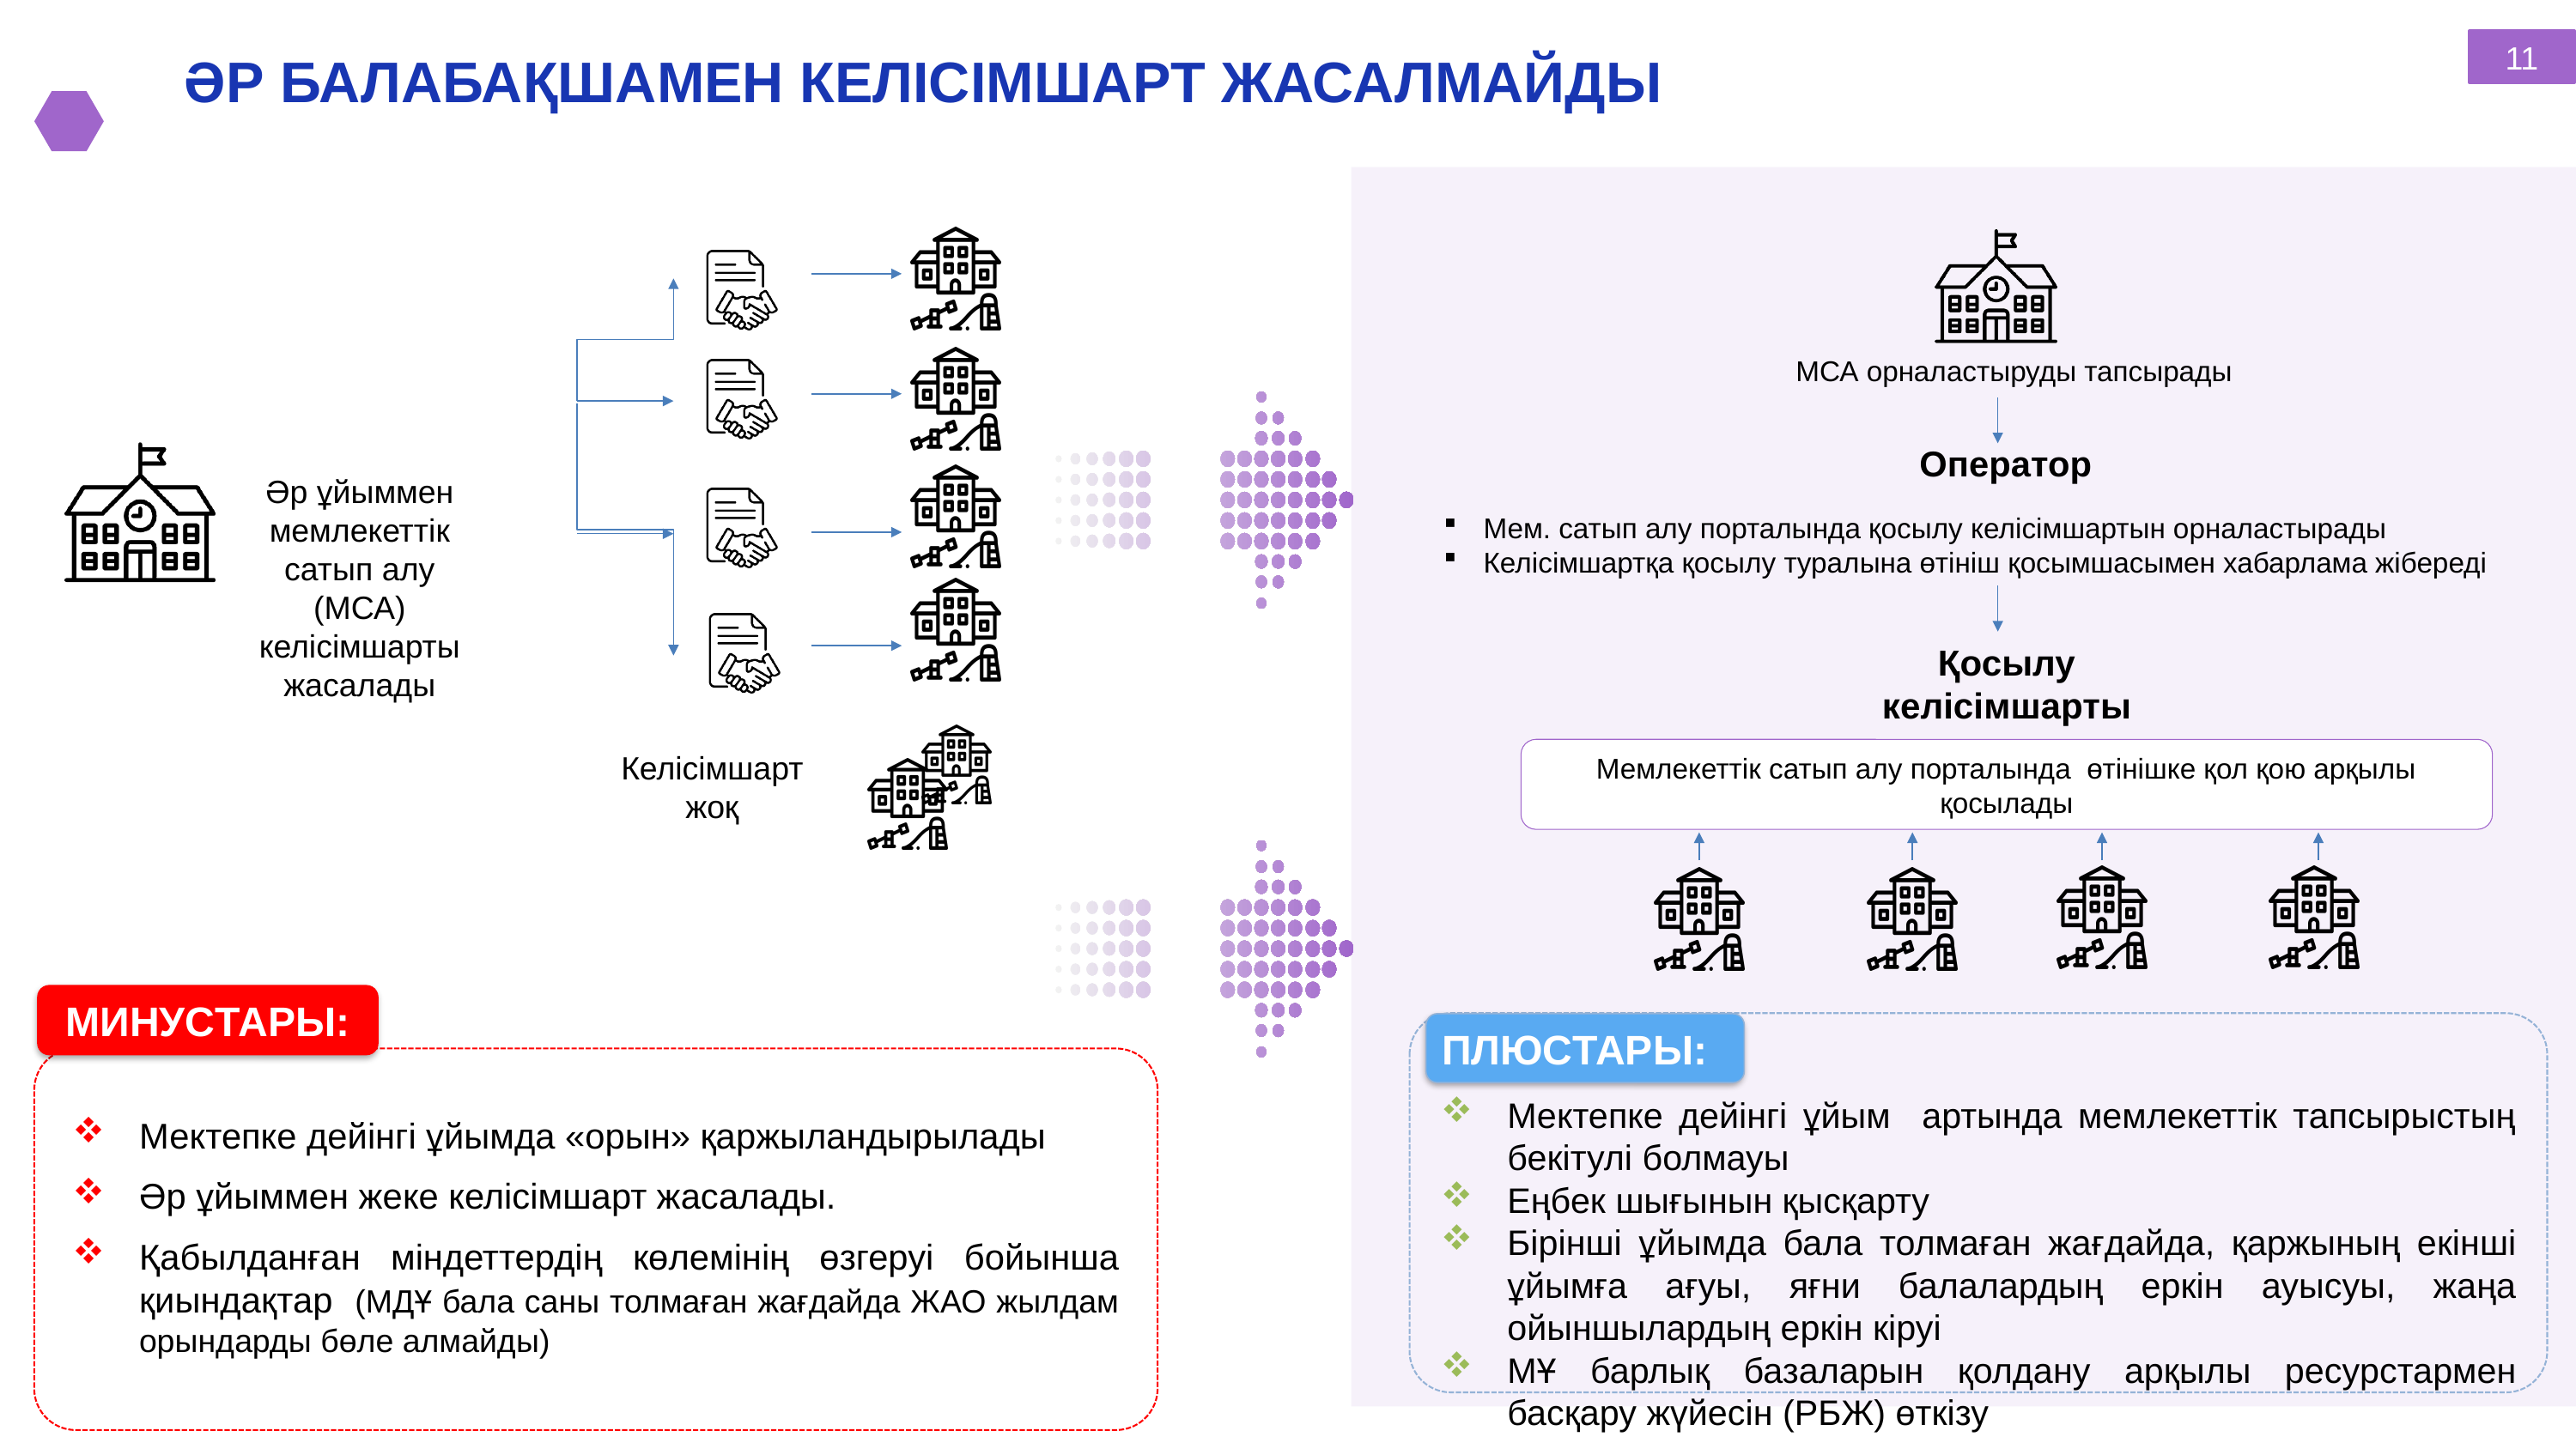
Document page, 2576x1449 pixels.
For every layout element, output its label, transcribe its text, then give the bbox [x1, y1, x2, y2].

text_box [1086, 534, 1098, 548]
text_box [1321, 919, 1337, 937]
text_box МСА орналастыруды тапсырады [1741, 347, 2287, 394]
text_box [1305, 451, 1321, 467]
text_box [1055, 455, 1062, 463]
text_box [1136, 940, 1151, 957]
text_box Оператор [1890, 434, 2121, 491]
text_box [1321, 940, 1337, 957]
text_box [1237, 532, 1252, 549]
text_box [1055, 904, 1062, 912]
text_box [1321, 512, 1337, 529]
text_box Қосылу келісімшарты [1834, 633, 2179, 733]
text_box 11 [2468, 29, 2576, 84]
text_box [1272, 554, 1285, 569]
text_box [1339, 940, 1354, 957]
picture [910, 578, 1001, 682]
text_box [498, 481, 752, 579]
text_box [1254, 961, 1269, 978]
text_box [1237, 981, 1252, 998]
text_box [1288, 981, 1303, 998]
text_box [1136, 919, 1151, 937]
text_box [1255, 554, 1268, 569]
picture [64, 436, 216, 588]
text_box [1305, 899, 1321, 916]
text_box [1288, 919, 1303, 937]
text_box [1237, 451, 1252, 467]
text_box Әр ұйыммен мемлекеттік сатып алу (МСА) келісімшарты жасалады [224, 465, 495, 710]
text_box [1220, 471, 1236, 488]
text_box [1256, 1046, 1267, 1058]
text_box [1237, 491, 1252, 508]
text_box [1086, 494, 1098, 506]
picture [2057, 865, 2148, 969]
picture [910, 227, 1001, 330]
text_box [1254, 451, 1269, 467]
text_box [1289, 880, 1302, 894]
text_box [1305, 940, 1321, 957]
text_box [1289, 554, 1302, 569]
text_box [1070, 922, 1080, 934]
text_box [1070, 514, 1080, 526]
text_box [1272, 1003, 1285, 1018]
text_box [1271, 919, 1285, 937]
text_box [1220, 940, 1236, 957]
text_box [1305, 533, 1321, 549]
text_box [1305, 471, 1321, 488]
text_box [1321, 471, 1337, 488]
text_box [1103, 982, 1115, 997]
text_box [1070, 901, 1080, 913]
text_box [1086, 514, 1098, 527]
text_box [1136, 471, 1151, 488]
text_box ӘР БАЛАБАҚШАМЕН КЕЛІСІМШАРТ ЖАСАЛМАЙДЫ [171, 39, 1984, 120]
text_box [1289, 1003, 1302, 1018]
text_box [1273, 575, 1285, 589]
text_box [1254, 940, 1269, 957]
text_box [1271, 940, 1285, 957]
text_box [1255, 575, 1267, 589]
text_box [1288, 451, 1303, 467]
text_box [1136, 961, 1151, 978]
text_box [1220, 919, 1236, 937]
text_box [1731, 1011, 2549, 1388]
text_box [1288, 492, 1303, 508]
picture [910, 347, 1001, 451]
text_box [1119, 471, 1133, 488]
text_box Келісімшарт жоқ [596, 741, 829, 832]
text_box [1103, 920, 1115, 936]
text_box [1070, 535, 1080, 547]
text_box [1272, 431, 1285, 446]
text_box [1255, 860, 1267, 873]
text_box [1103, 472, 1115, 487]
text_box [1119, 919, 1133, 937]
text_box [1119, 512, 1133, 529]
text_box [1136, 981, 1151, 998]
text_box [1237, 512, 1252, 529]
text_box [1254, 491, 1269, 508]
picture [1654, 867, 1745, 971]
text_box [1136, 899, 1151, 916]
text_box [1273, 1024, 1285, 1038]
picture [1935, 224, 2057, 348]
text_box [1271, 981, 1285, 998]
picture [2269, 865, 2360, 969]
text_box [1305, 919, 1321, 937]
text_box [1055, 517, 1062, 524]
text_box [32, 1046, 1160, 1432]
text_box [1255, 431, 1268, 446]
text_box [1255, 879, 1268, 894]
text_box [1254, 899, 1269, 916]
text_box [1119, 961, 1133, 978]
text_box [1273, 860, 1285, 873]
text_box [1288, 961, 1303, 978]
text_box [1254, 981, 1269, 998]
text_box [1103, 452, 1115, 466]
text_box [1070, 494, 1080, 506]
text_box [1055, 965, 1062, 973]
text_box [1255, 1003, 1268, 1018]
text_box [1321, 961, 1337, 978]
text_box [1086, 473, 1098, 486]
text_box [1271, 491, 1285, 508]
text_box МИНУСТАРЫ: [37, 985, 379, 1056]
text_box [1055, 985, 1062, 994]
text_box Мемлекеттік сатып алу порталында өтінішке қол қою арқылы қосылады [1521, 739, 2493, 830]
text_box [33, 91, 104, 152]
text_box [1070, 453, 1080, 464]
text_box Мектепке дейінгі ұйым артында мемлекеттік тапсырыстың бекітулі болмауы Еңбек шығынын қысқарту Бірінші ұйымда бала толмаған жағдайда, қаржының екінші ұйымға ағуы, яғни балалардың еркін ауысуы, жаңа ойыншылардың еркін кіруі МҰ барлық базаларын қолдану арқылы ресурстармен басқару жүйесін (РБЖ) өткізу [1428, 1086, 2529, 1440]
text_box [1288, 940, 1303, 957]
text_box [1119, 981, 1133, 998]
text_box [1271, 961, 1285, 978]
text_box [1237, 919, 1252, 937]
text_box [563, 291, 687, 389]
text_box [1119, 532, 1133, 549]
text_box [1220, 512, 1236, 529]
text_box [1070, 963, 1080, 975]
text_box [1136, 532, 1151, 549]
text_box [1086, 983, 1098, 997]
text_box [1103, 492, 1115, 507]
text_box [1289, 431, 1302, 446]
text_box [1103, 961, 1115, 977]
text_box [1273, 411, 1285, 425]
picture [702, 249, 782, 330]
text_box [1086, 942, 1098, 955]
text_box [1305, 512, 1321, 529]
text_box [1255, 1024, 1267, 1037]
picture [910, 464, 1001, 568]
text_box [1237, 899, 1252, 916]
text_box [1086, 452, 1098, 465]
text_box ПЛЮСТАРЫ: [1425, 1013, 1746, 1084]
text_box [1237, 961, 1252, 978]
text_box [1055, 496, 1062, 504]
text_box [1220, 981, 1236, 998]
text_box [1055, 945, 1062, 953]
text_box [1103, 512, 1115, 528]
text_box [1103, 533, 1115, 549]
text_box [1220, 491, 1236, 508]
text_box [1119, 451, 1133, 467]
text_box [1220, 899, 1236, 916]
text_box [1086, 962, 1098, 976]
text_box [1321, 491, 1337, 508]
text_box Мем. сатып алу порталында қосылу келісімшартын орналастырады Келісімшартқа қосылу туралына өтініш қосымшасымен хабарлама жібереді [1431, 503, 2576, 585]
text_box [1288, 899, 1303, 916]
text_box [1305, 492, 1321, 508]
text_box [1254, 532, 1269, 549]
text_box [1055, 476, 1062, 483]
text_box [1254, 512, 1269, 529]
text_box [1288, 471, 1303, 488]
text_box [1271, 471, 1285, 488]
text_box [1351, 167, 2576, 1407]
text_box [1256, 840, 1267, 852]
text_box [1119, 491, 1133, 508]
text_box Мектепке дейінгі ұйымда «орын» қаржыландырылады Әр ұйыммен жеке келісімшарт жасалады. Қабылданған міндеттердің көлемінің өзгеруі бойынша қиындақтар (МДҰ бала саны толмаған жағдайда ЖАО жылдам орындарды бөле алмайды) [59, 1106, 1133, 1366]
text_box [1103, 900, 1115, 915]
text_box [1288, 533, 1303, 549]
text_box [1271, 532, 1285, 549]
text_box [1256, 391, 1267, 403]
text_box [1305, 961, 1321, 978]
text_box [1407, 1022, 1428, 1388]
text_box [1237, 940, 1252, 957]
text_box [1136, 451, 1151, 467]
text_box [1220, 961, 1236, 978]
text_box [1288, 512, 1303, 529]
text_box [1119, 899, 1133, 916]
picture [1867, 867, 1958, 971]
picture [704, 613, 785, 694]
text_box [1055, 537, 1062, 545]
text_box [1070, 943, 1080, 955]
text_box [1119, 940, 1133, 957]
text_box [1103, 941, 1115, 956]
text_box [1305, 981, 1321, 998]
picture [702, 359, 782, 440]
picture [702, 488, 782, 568]
text_box [1254, 919, 1269, 937]
text_box [1136, 491, 1151, 508]
text_box [1220, 451, 1236, 467]
text_box [1070, 474, 1080, 485]
text_box [1271, 451, 1285, 467]
text_box [1086, 900, 1098, 914]
text_box [1271, 899, 1285, 916]
text_box [1136, 512, 1151, 529]
text_box [1086, 921, 1098, 935]
text_box [1256, 597, 1267, 609]
text_box [1272, 879, 1285, 894]
text_box [1070, 984, 1080, 996]
text_box [1237, 471, 1252, 488]
text_box [1271, 512, 1285, 529]
text_box [1220, 532, 1236, 549]
picture [867, 724, 992, 851]
text_box [1255, 411, 1267, 425]
text_box [1339, 491, 1354, 508]
text_box [1254, 471, 1269, 488]
text_box [1055, 925, 1062, 932]
